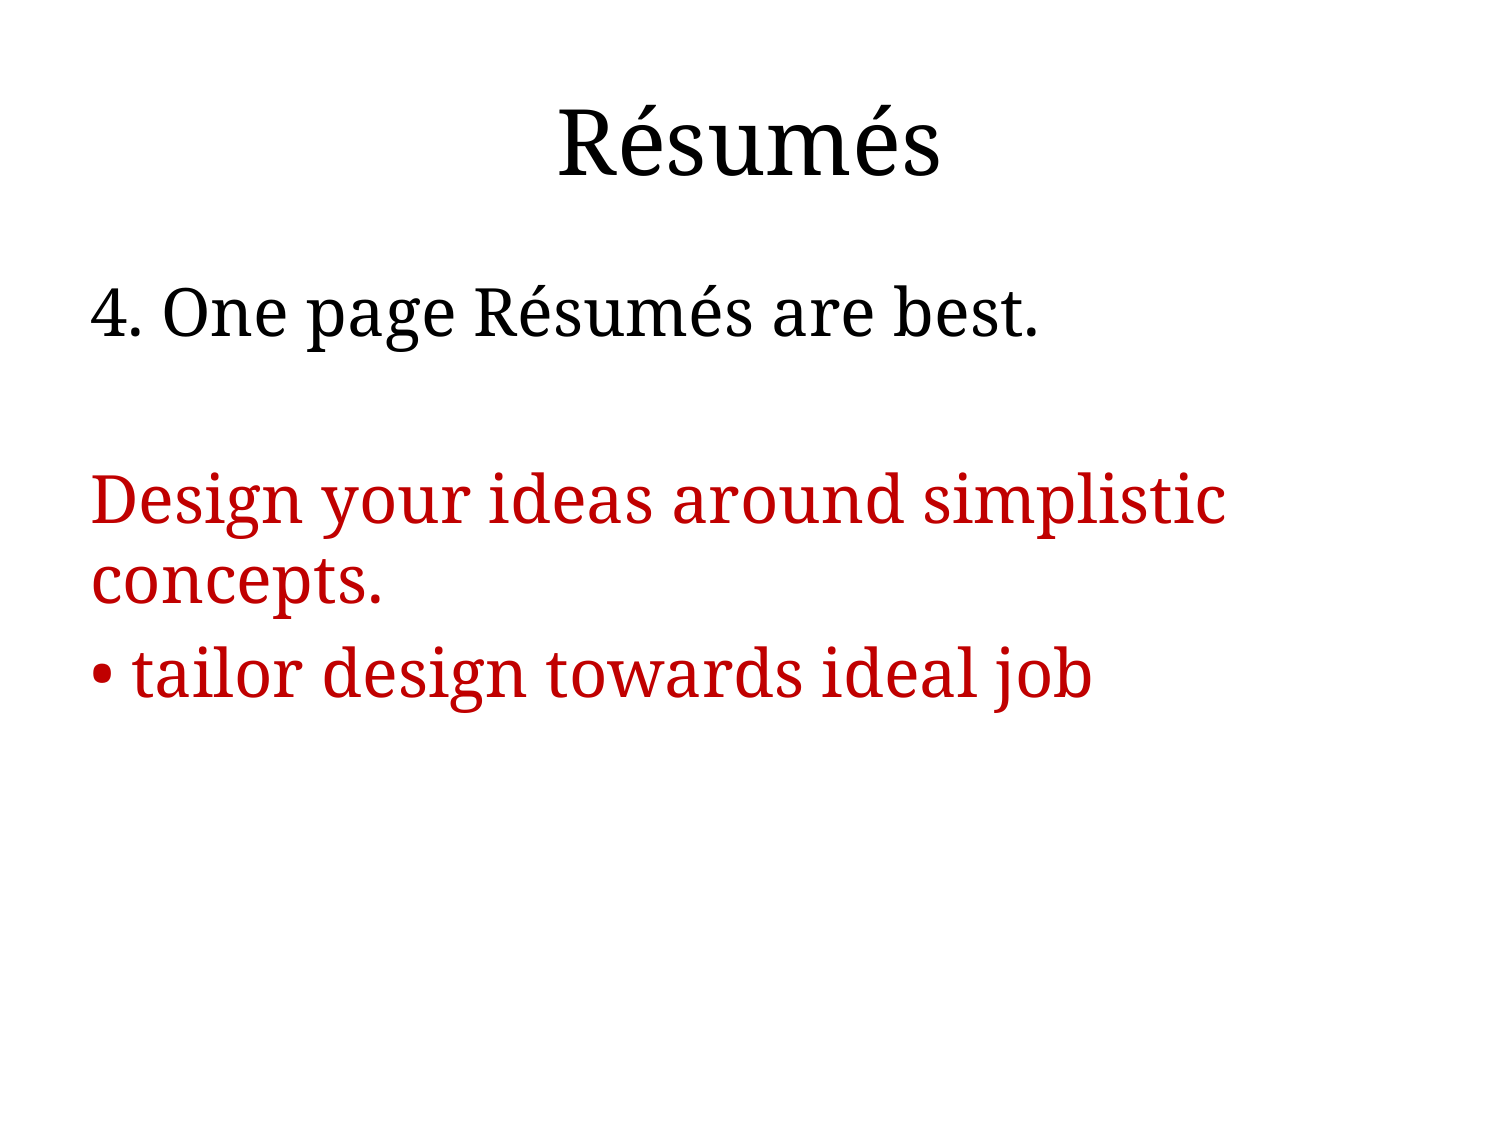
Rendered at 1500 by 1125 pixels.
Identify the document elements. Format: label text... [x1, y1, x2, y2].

list 4. One page Résumés are best. Design your ideas around simplistic concepts. • tailor design towards ideal job [75, 262, 1425, 1005]
title Résumés [75, 45, 1425, 233]
